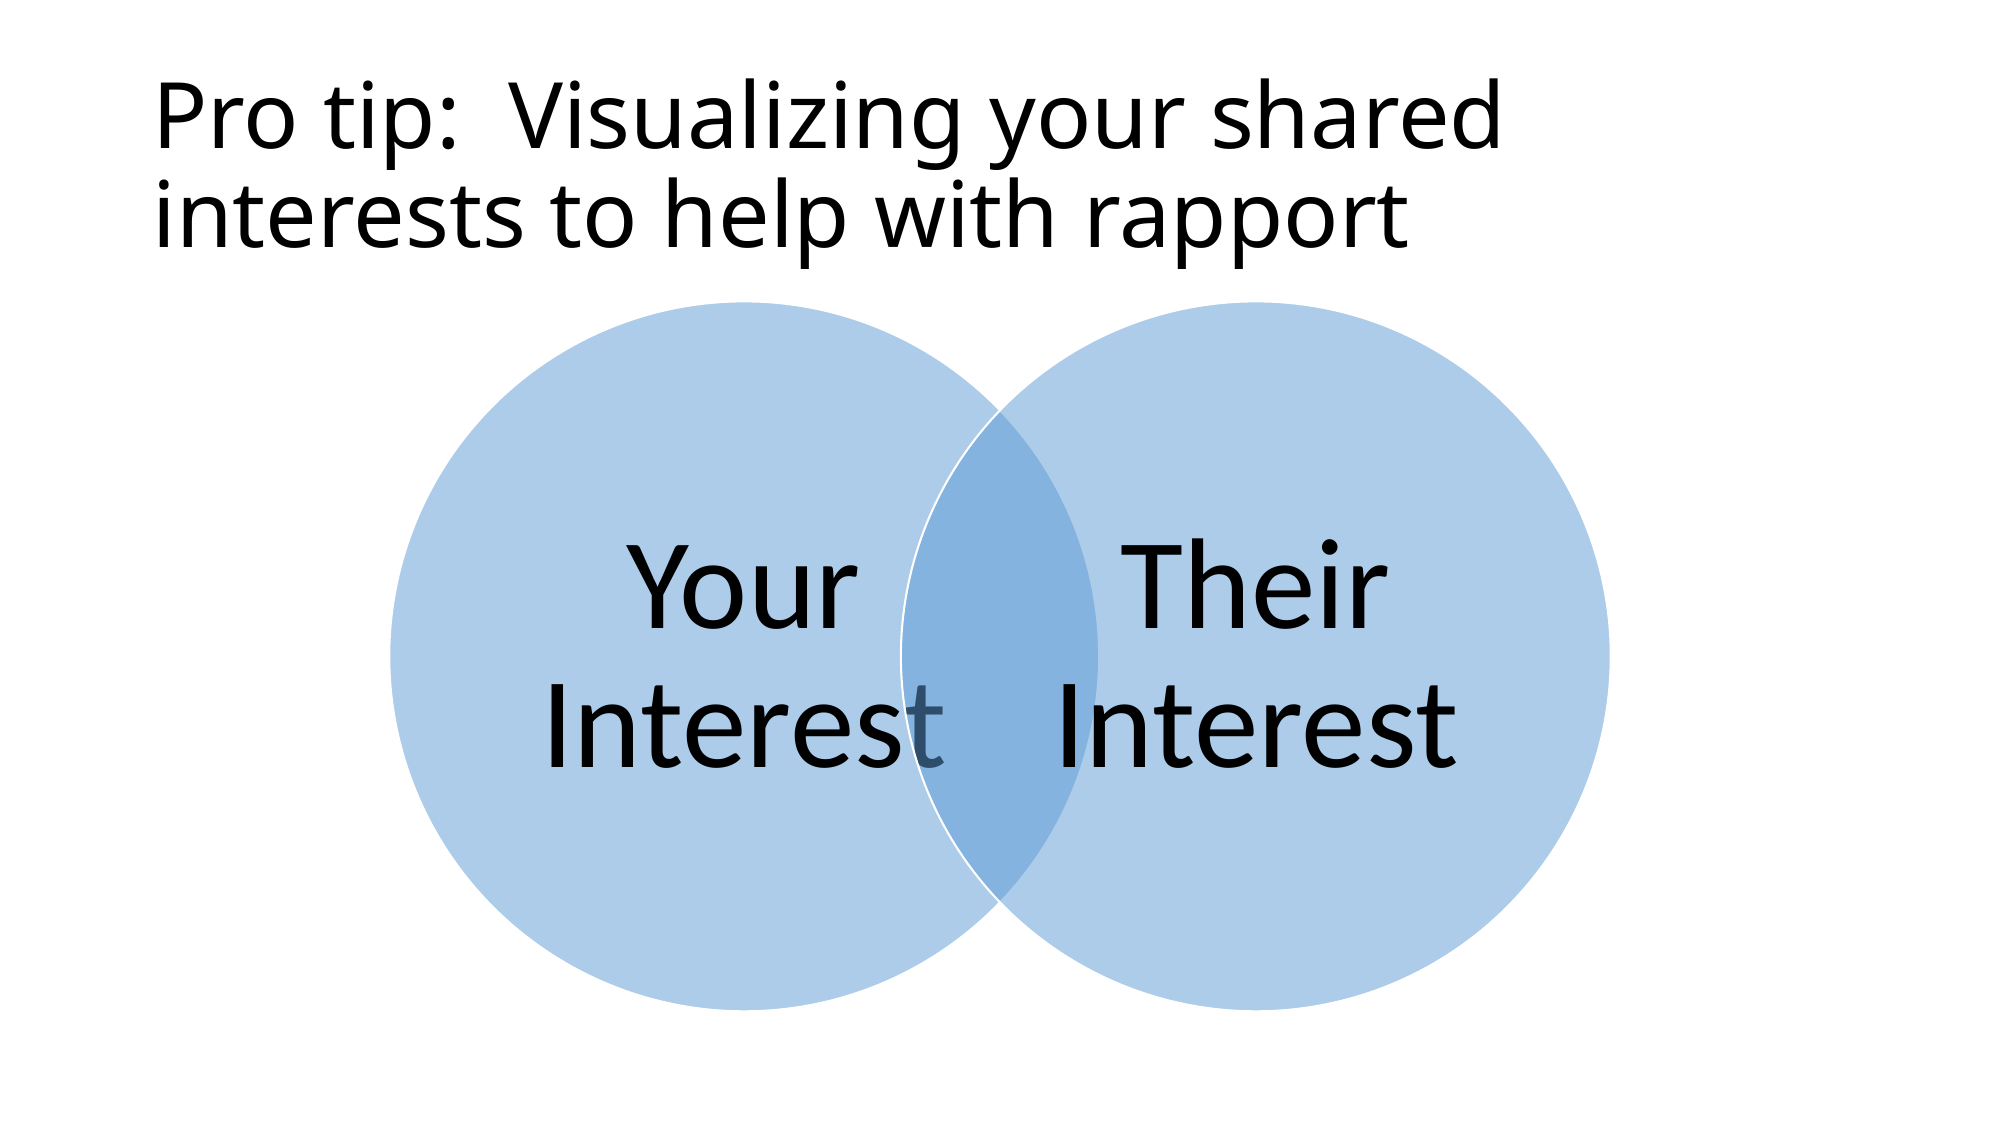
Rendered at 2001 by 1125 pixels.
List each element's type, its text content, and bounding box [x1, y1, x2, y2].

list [137, 299, 1863, 1014]
title Pro tip: Visualizing your shared interests to help with rapport [137, 59, 1863, 278]
